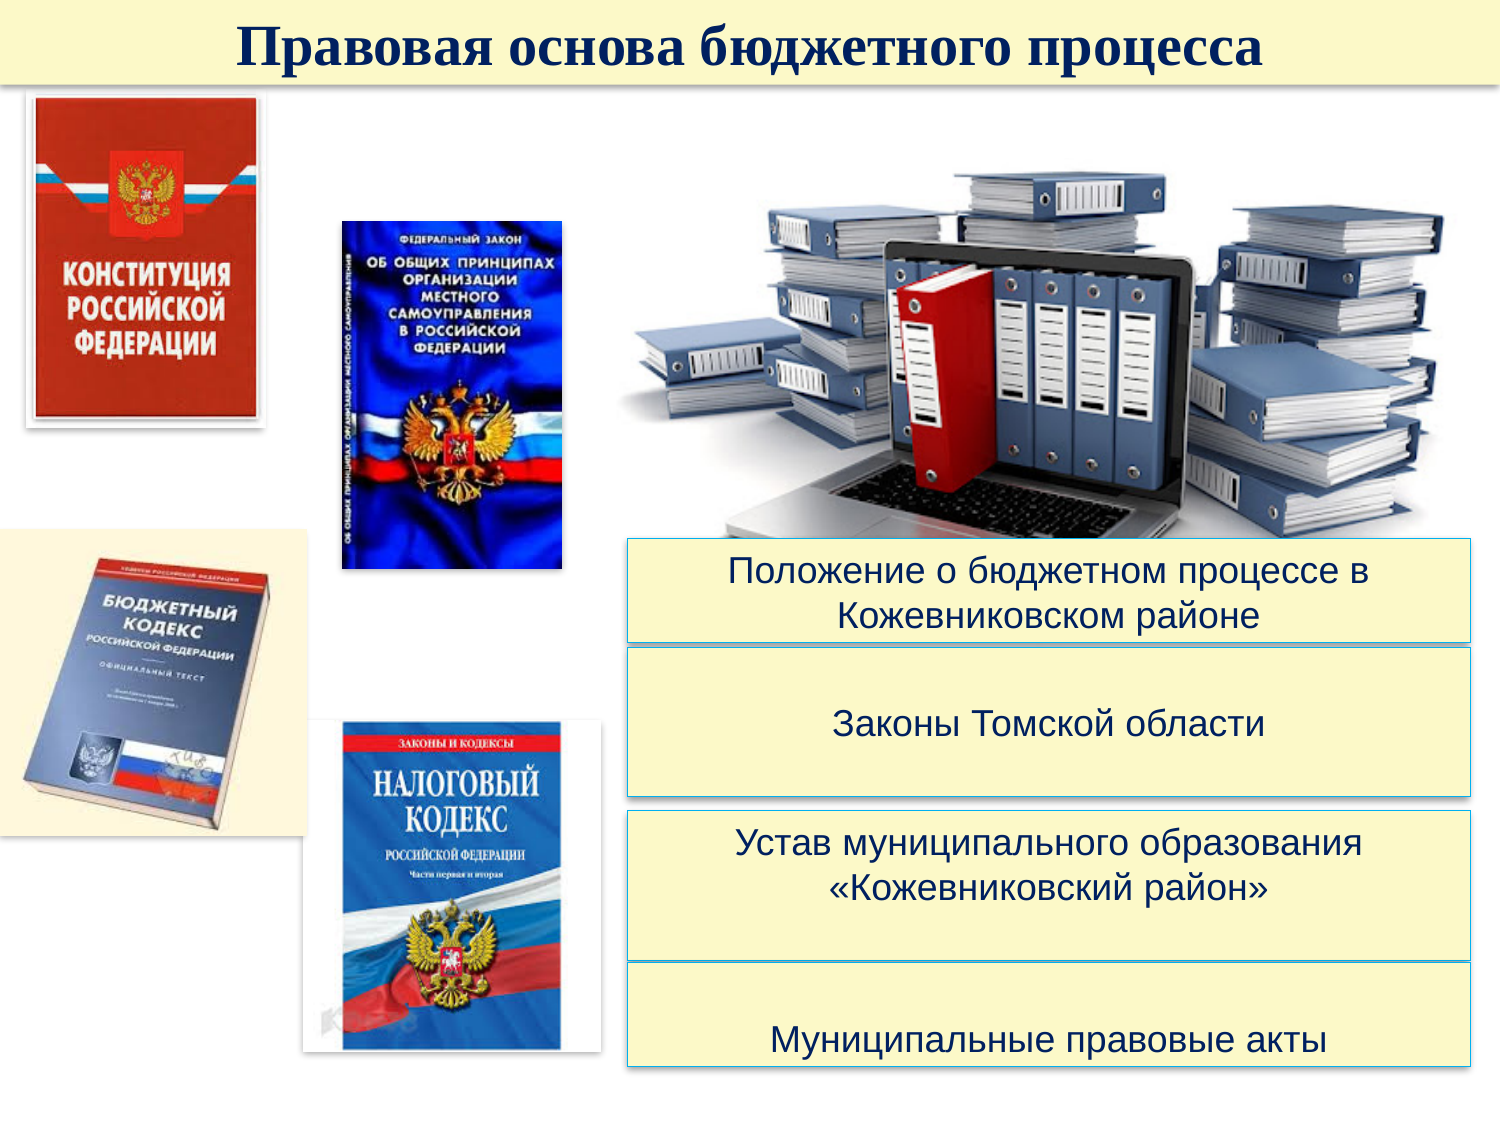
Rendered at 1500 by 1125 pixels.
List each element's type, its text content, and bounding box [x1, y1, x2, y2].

text_box Правовая основа бюджетного процесса [0, 0, 1500, 85]
picture [342, 221, 563, 569]
text_box Устав муниципального образования «Кожевниковский район» [627, 810, 1471, 961]
text_box Законы Томской области [627, 658, 1471, 797]
picture [0, 529, 601, 1052]
text_box Муниципальные правовые акты [627, 962, 1471, 1067]
picture [588, 158, 1485, 649]
picture [26, 89, 266, 428]
